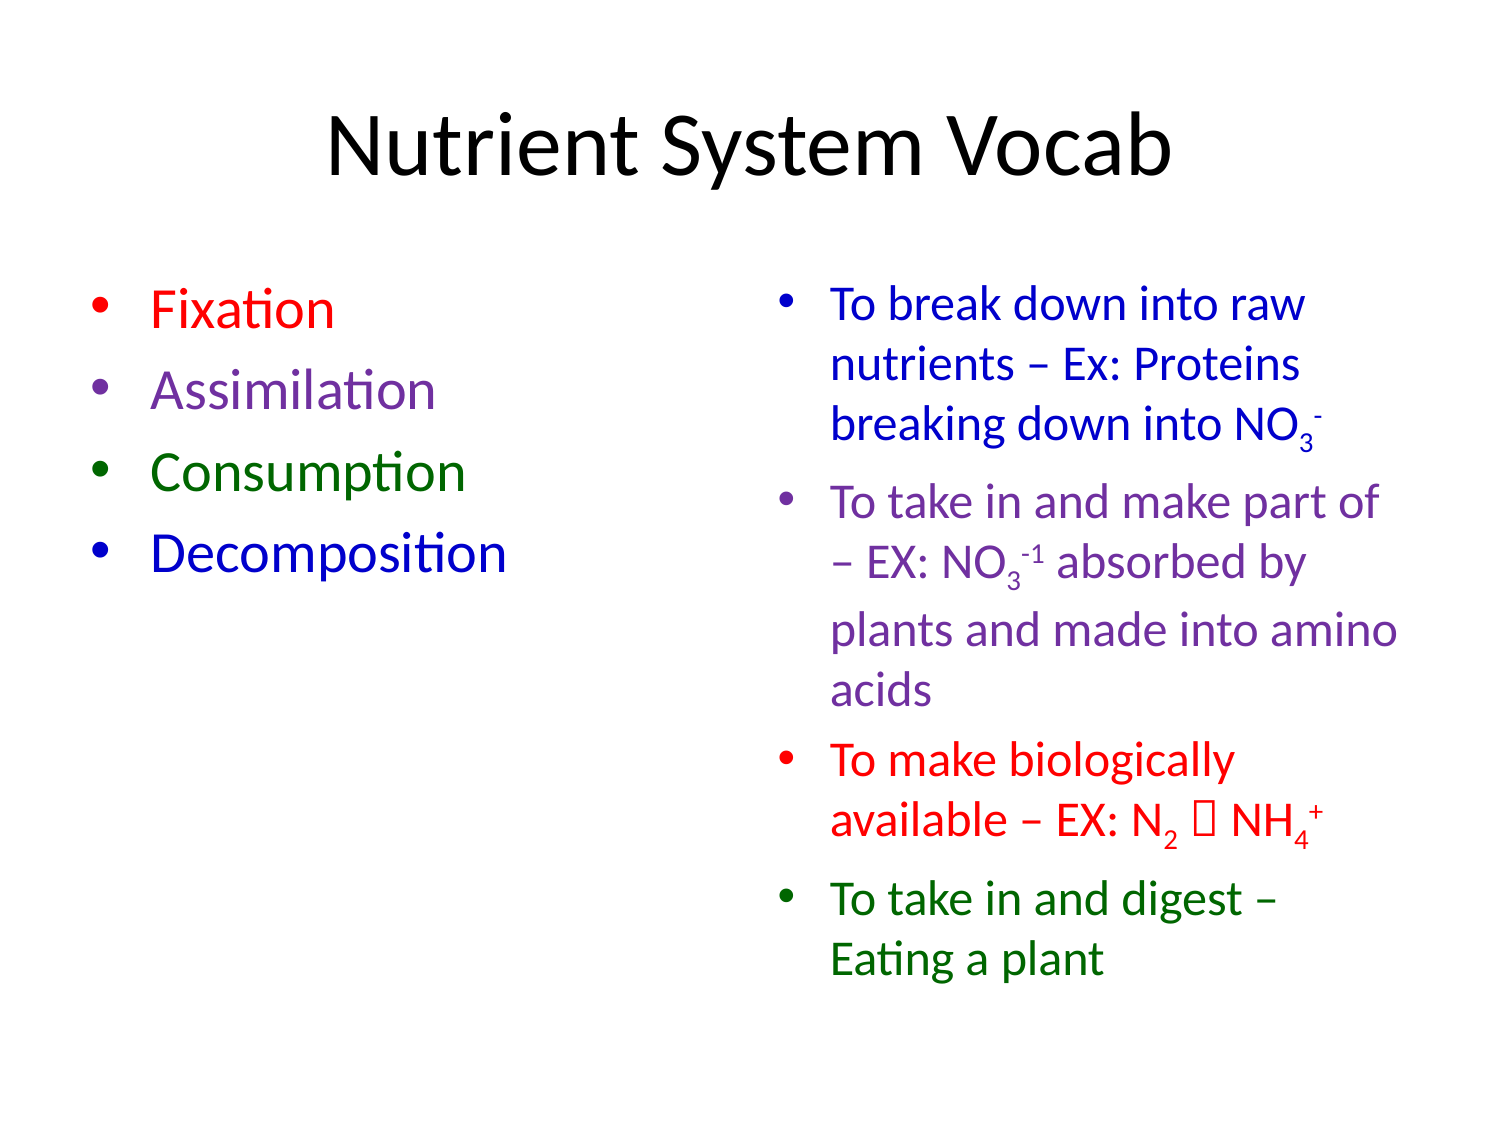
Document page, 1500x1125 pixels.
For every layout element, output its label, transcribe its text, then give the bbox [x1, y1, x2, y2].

list Fixation Assimilation Consumption Decomposition [75, 262, 738, 1005]
title Nutrient System Vocab [75, 45, 1425, 233]
list To break down into raw nutrients – Ex: Proteins breaking down into NO3- To take in and make part of – EX: NO3-1 absorbed by plants and made into amino acids To make biologically available – EX: N2  NH4+ To take in and digest – Eating a plant [762, 262, 1425, 1005]
